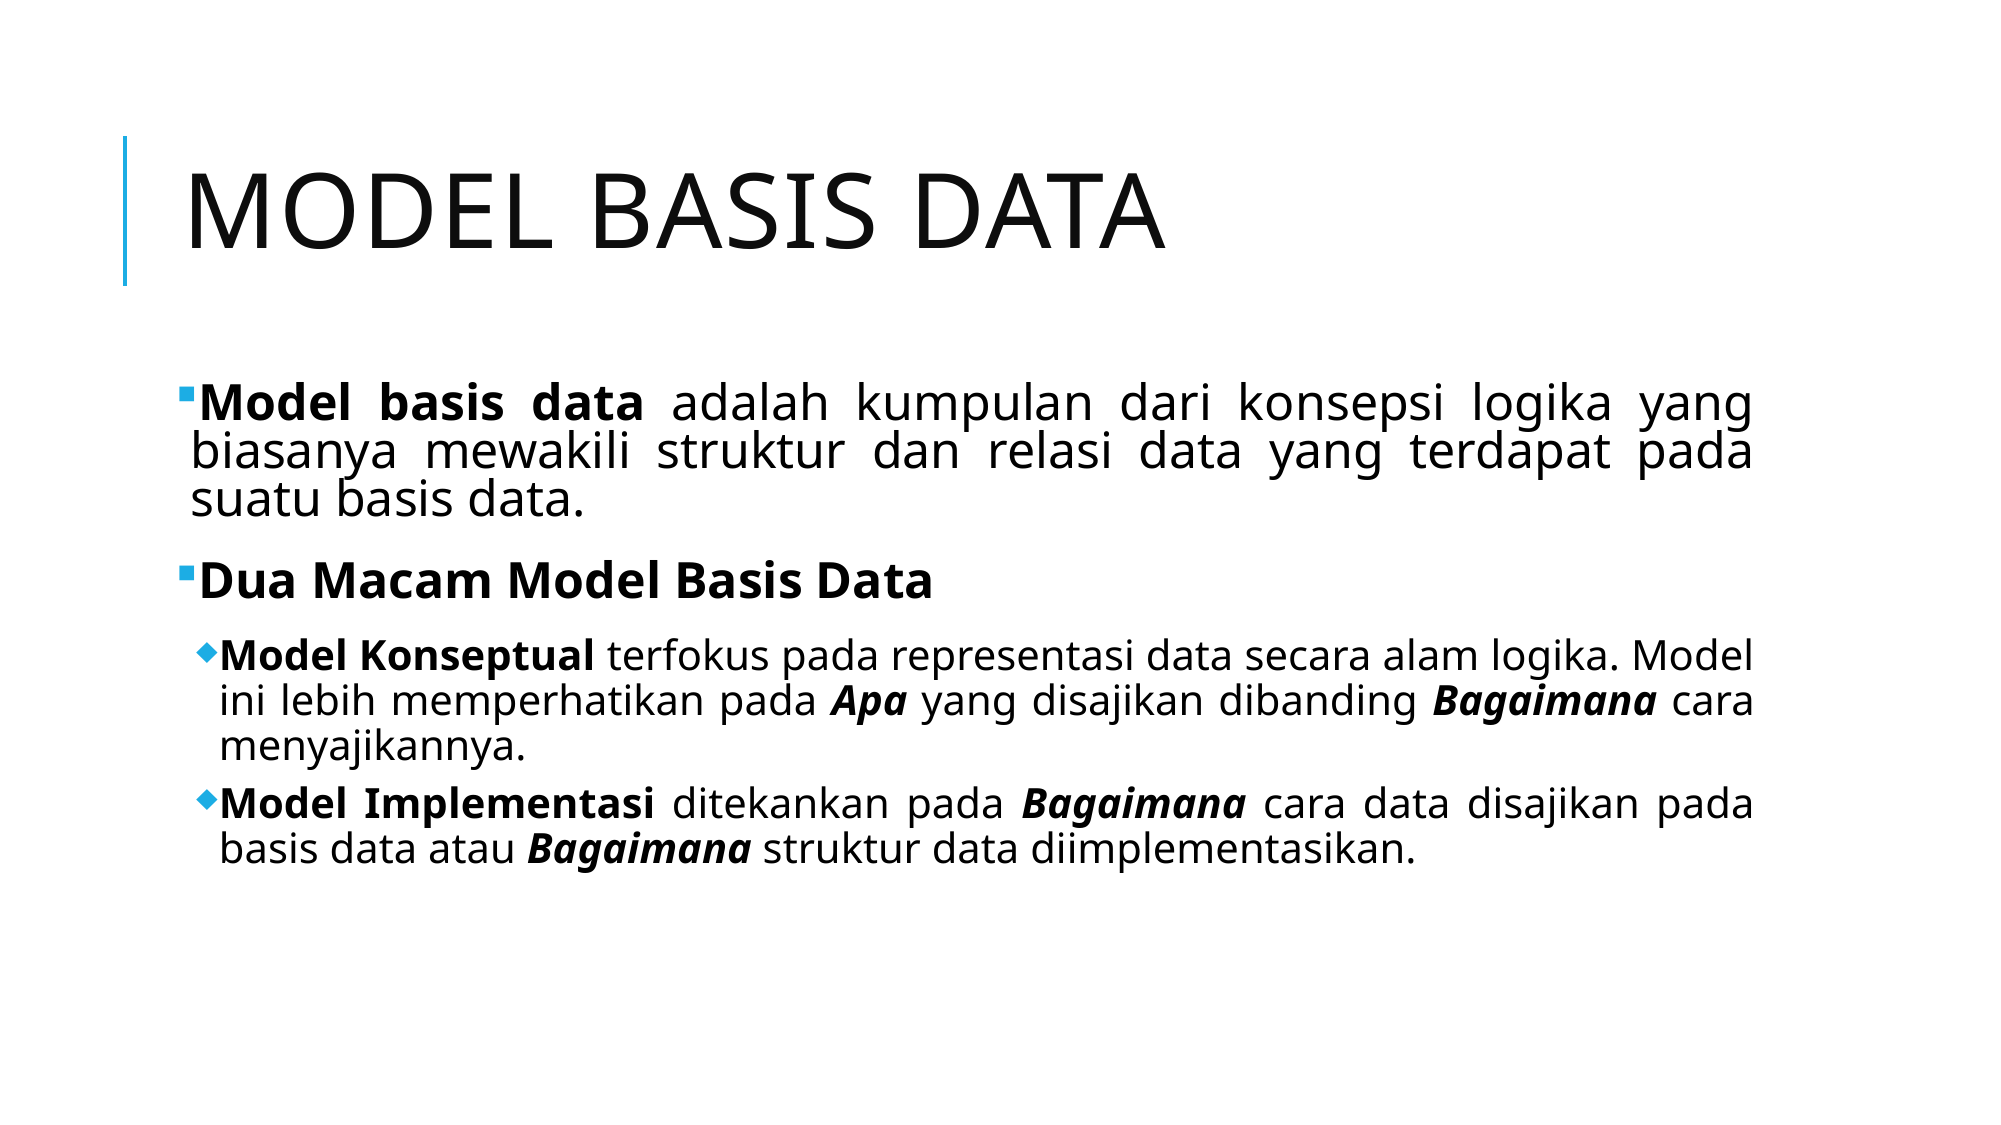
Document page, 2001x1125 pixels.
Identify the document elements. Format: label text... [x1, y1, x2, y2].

title Model basis data [168, 96, 1763, 342]
list Model basis data adalah kumpulan dari konsepsi logika yang biasanya mewakili struktur dan relasi data yang terdapat pada suatu basis data. Dua Macam Model Basis Data Model Konseptual terfokus pada representasi data secara alam logika. Model ini lebih memperhatikan pada Apa yang disajikan dibanding Bagaimana cara menyajikannya. Model Implementasi ditekankan pada Bagaimana cara data disajikan pada basis data atau Bagaimana struktur data diimplementasikan. [168, 375, 1763, 1035]
